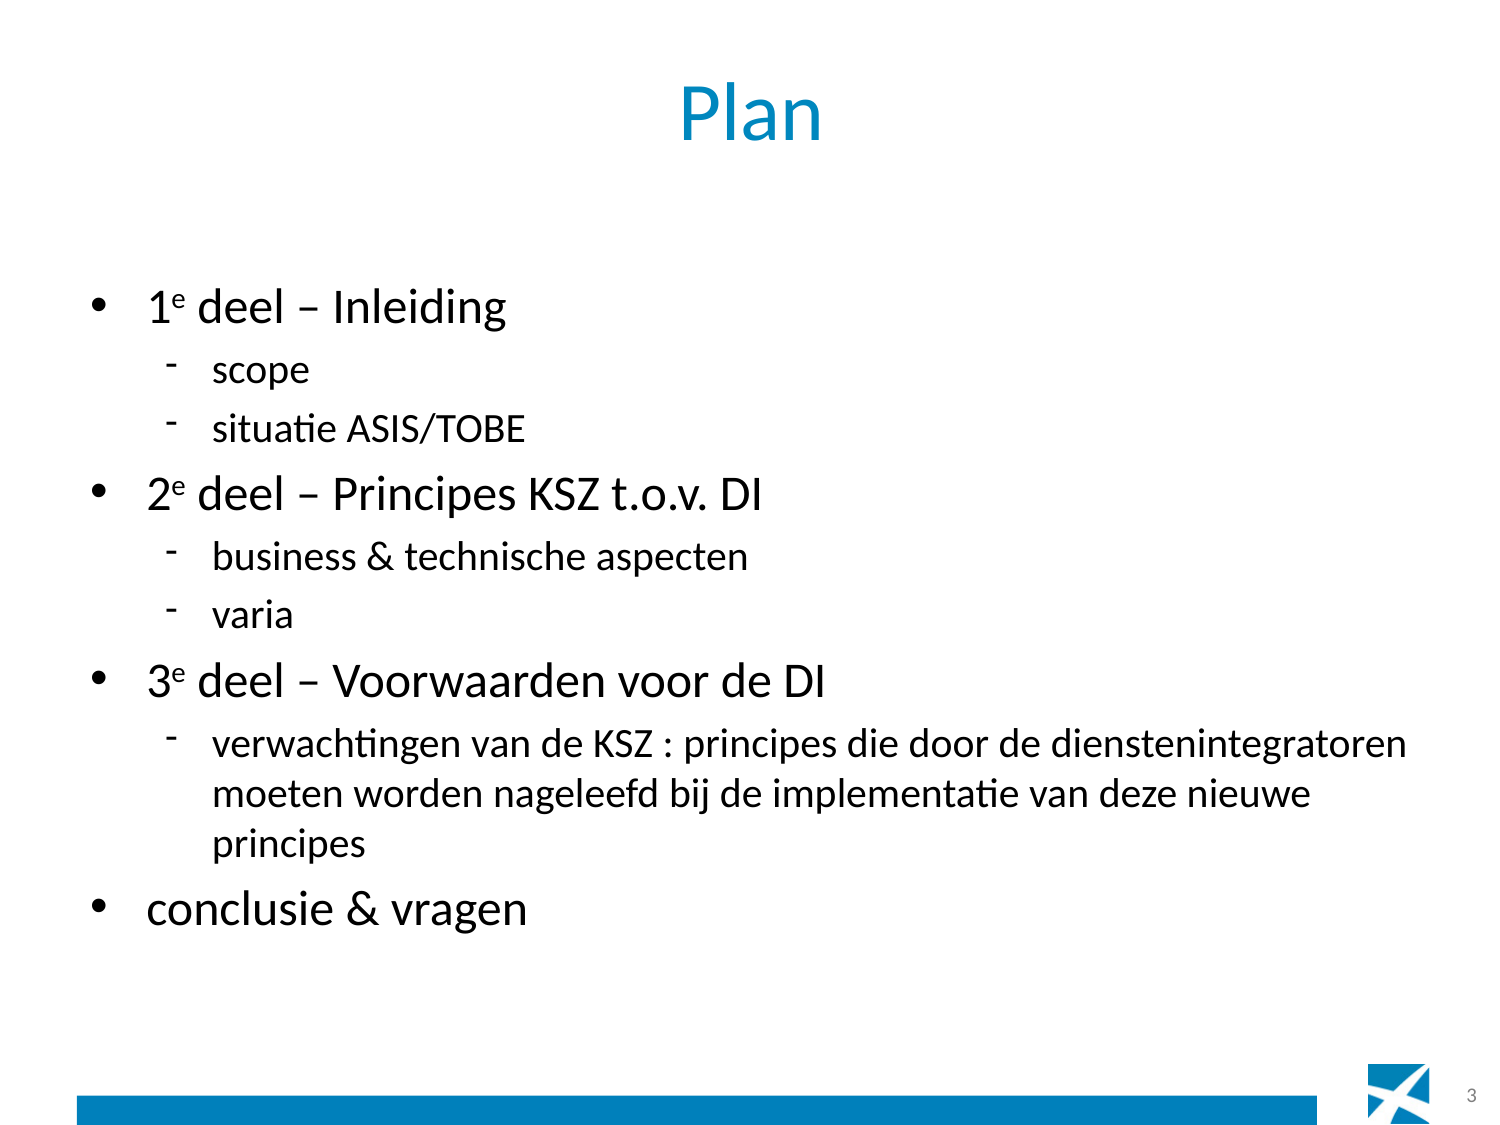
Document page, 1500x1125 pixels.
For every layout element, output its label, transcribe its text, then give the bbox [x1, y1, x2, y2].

title Plan [76, 30, 1427, 183]
list 1e deel – Inleiding scope situatie ASIS/TOBE 2e deel – Principes KSZ t.o.v. DI business & technische aspecten varia 3e deel – Voorwaarden voor de DI verwachtingen van de KSZ : principes die door de dienstenintegratoren moeten worden nageleefd bij de implementatie van deze nieuwe principes conclusie & vragen [75, 196, 1425, 1035]
slide_number 3 [1368, 1064, 1492, 1125]
